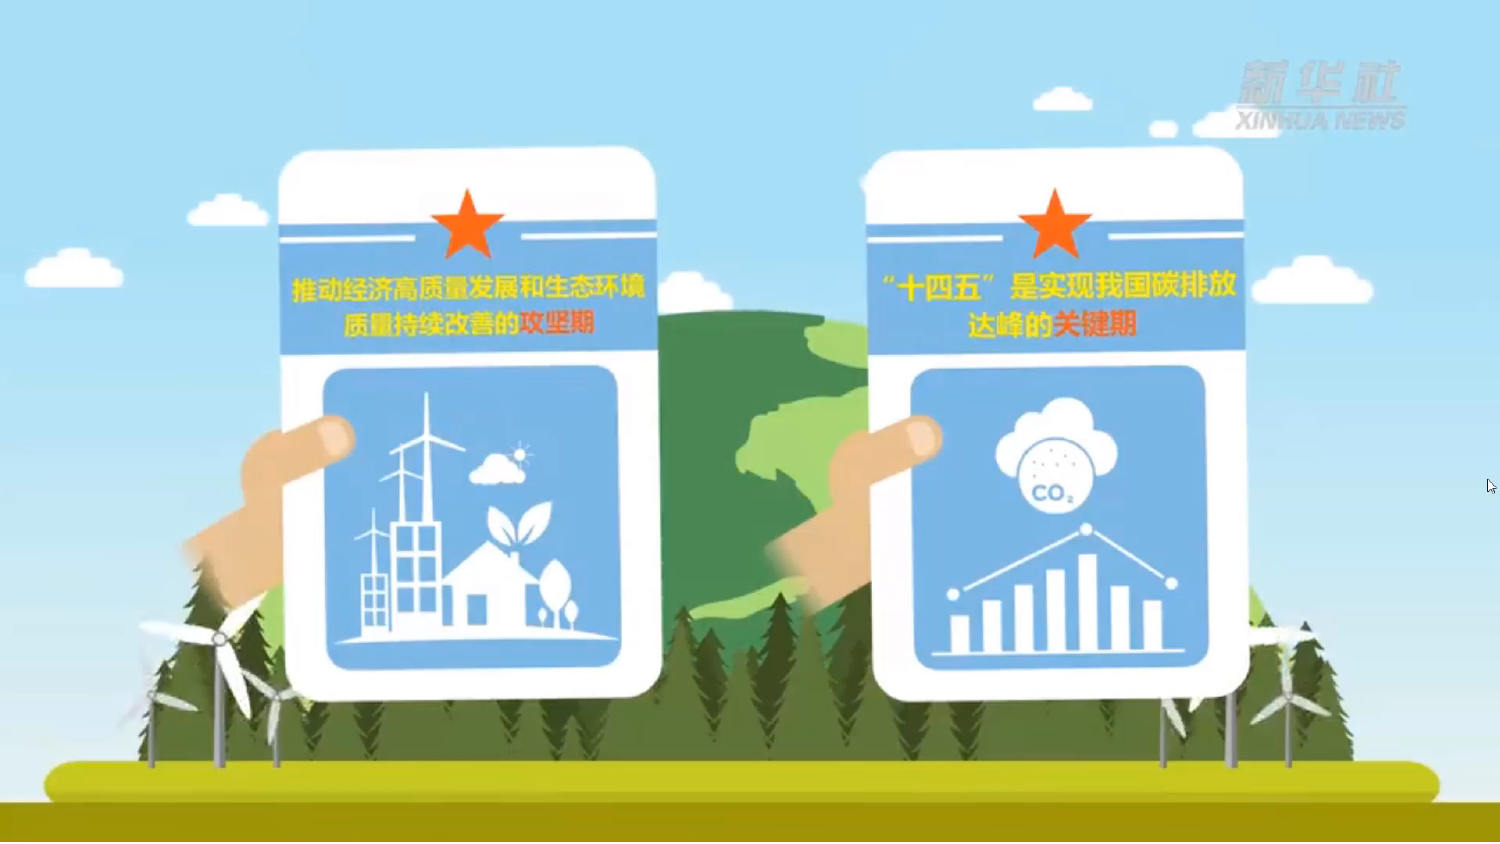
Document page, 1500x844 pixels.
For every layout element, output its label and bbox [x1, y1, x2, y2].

text_box [0, 0, 1500, 843]
